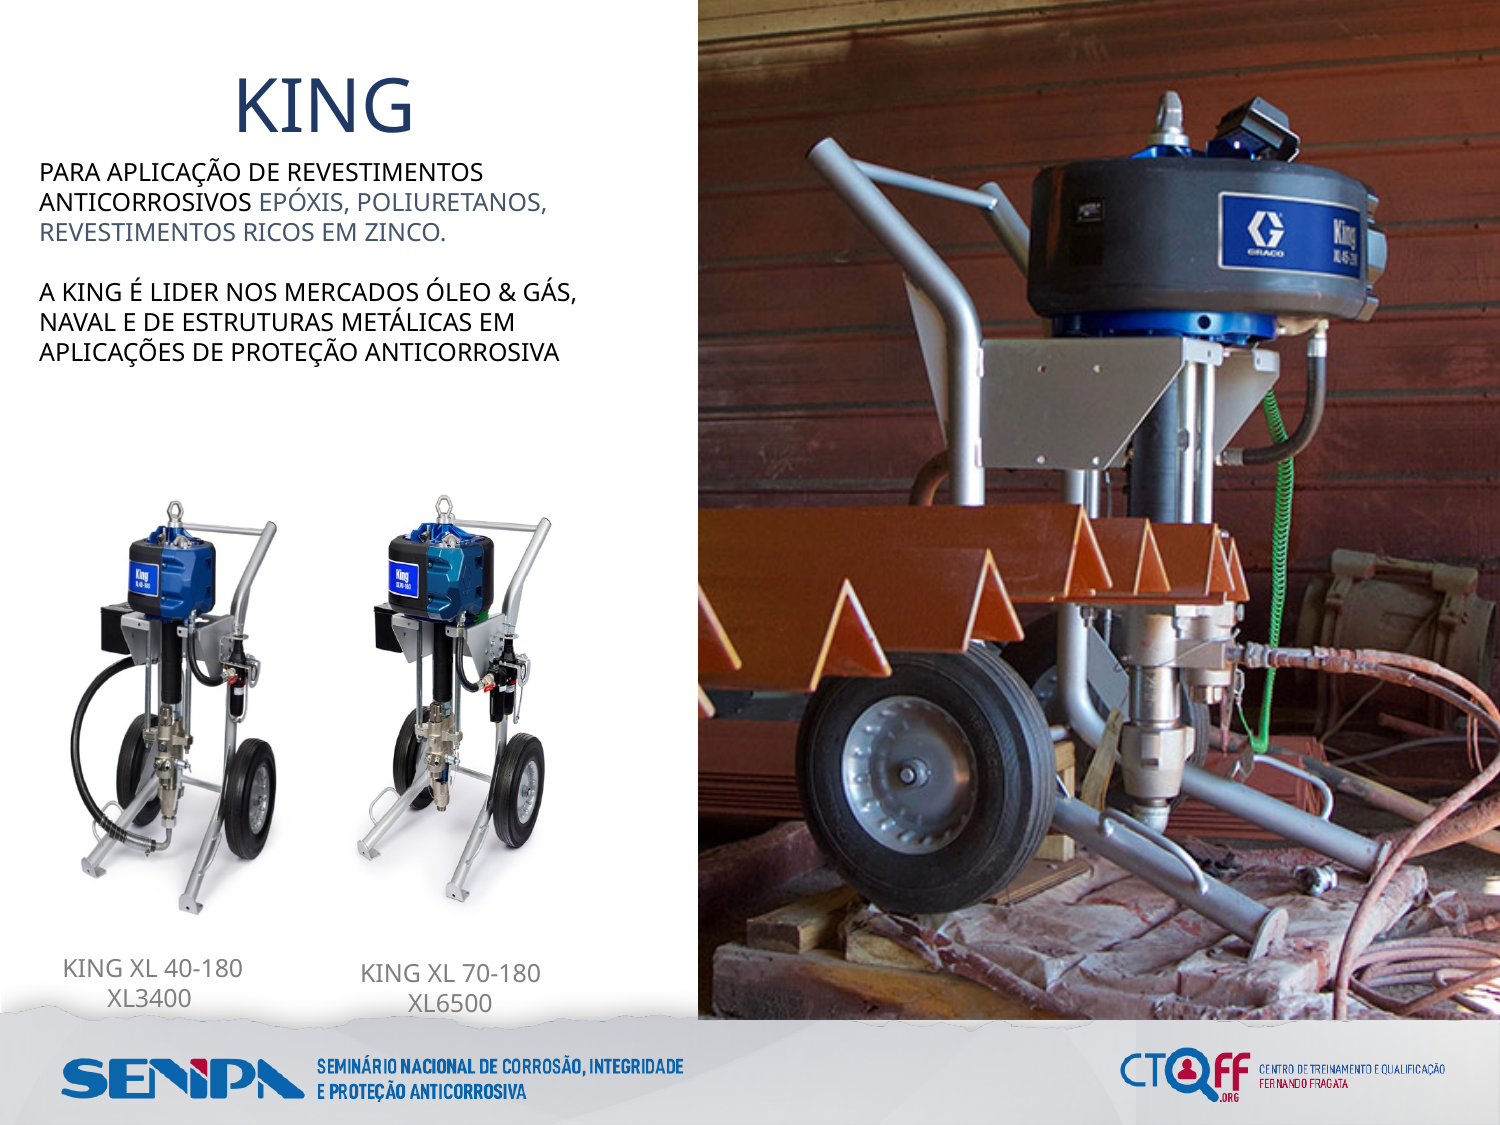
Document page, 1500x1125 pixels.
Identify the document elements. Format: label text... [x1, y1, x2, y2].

text_box KING XL 40-180 XL3400 [3, 945, 303, 1020]
text_box PARA APLICAÇÃO DE REVESTIMENTOS ANTICORROSIVOS EPÓXIS, POLIURETANOS, REVESTIMENTOS RICOS EM ZINCO. A KING É LIDER NOS MERCADOS ÓLEO & GÁS, NAVAL E DE ESTRUTURAS METÁLICAS EM APLICAÇÕES DE PROTEÇÃO ANTICORROSIVA [24, 149, 638, 404]
text_box KING XL 70-180 XL6500 [301, 949, 600, 1025]
title KING [68, 60, 697, 263]
picture [0, 0, 1500, 1125]
